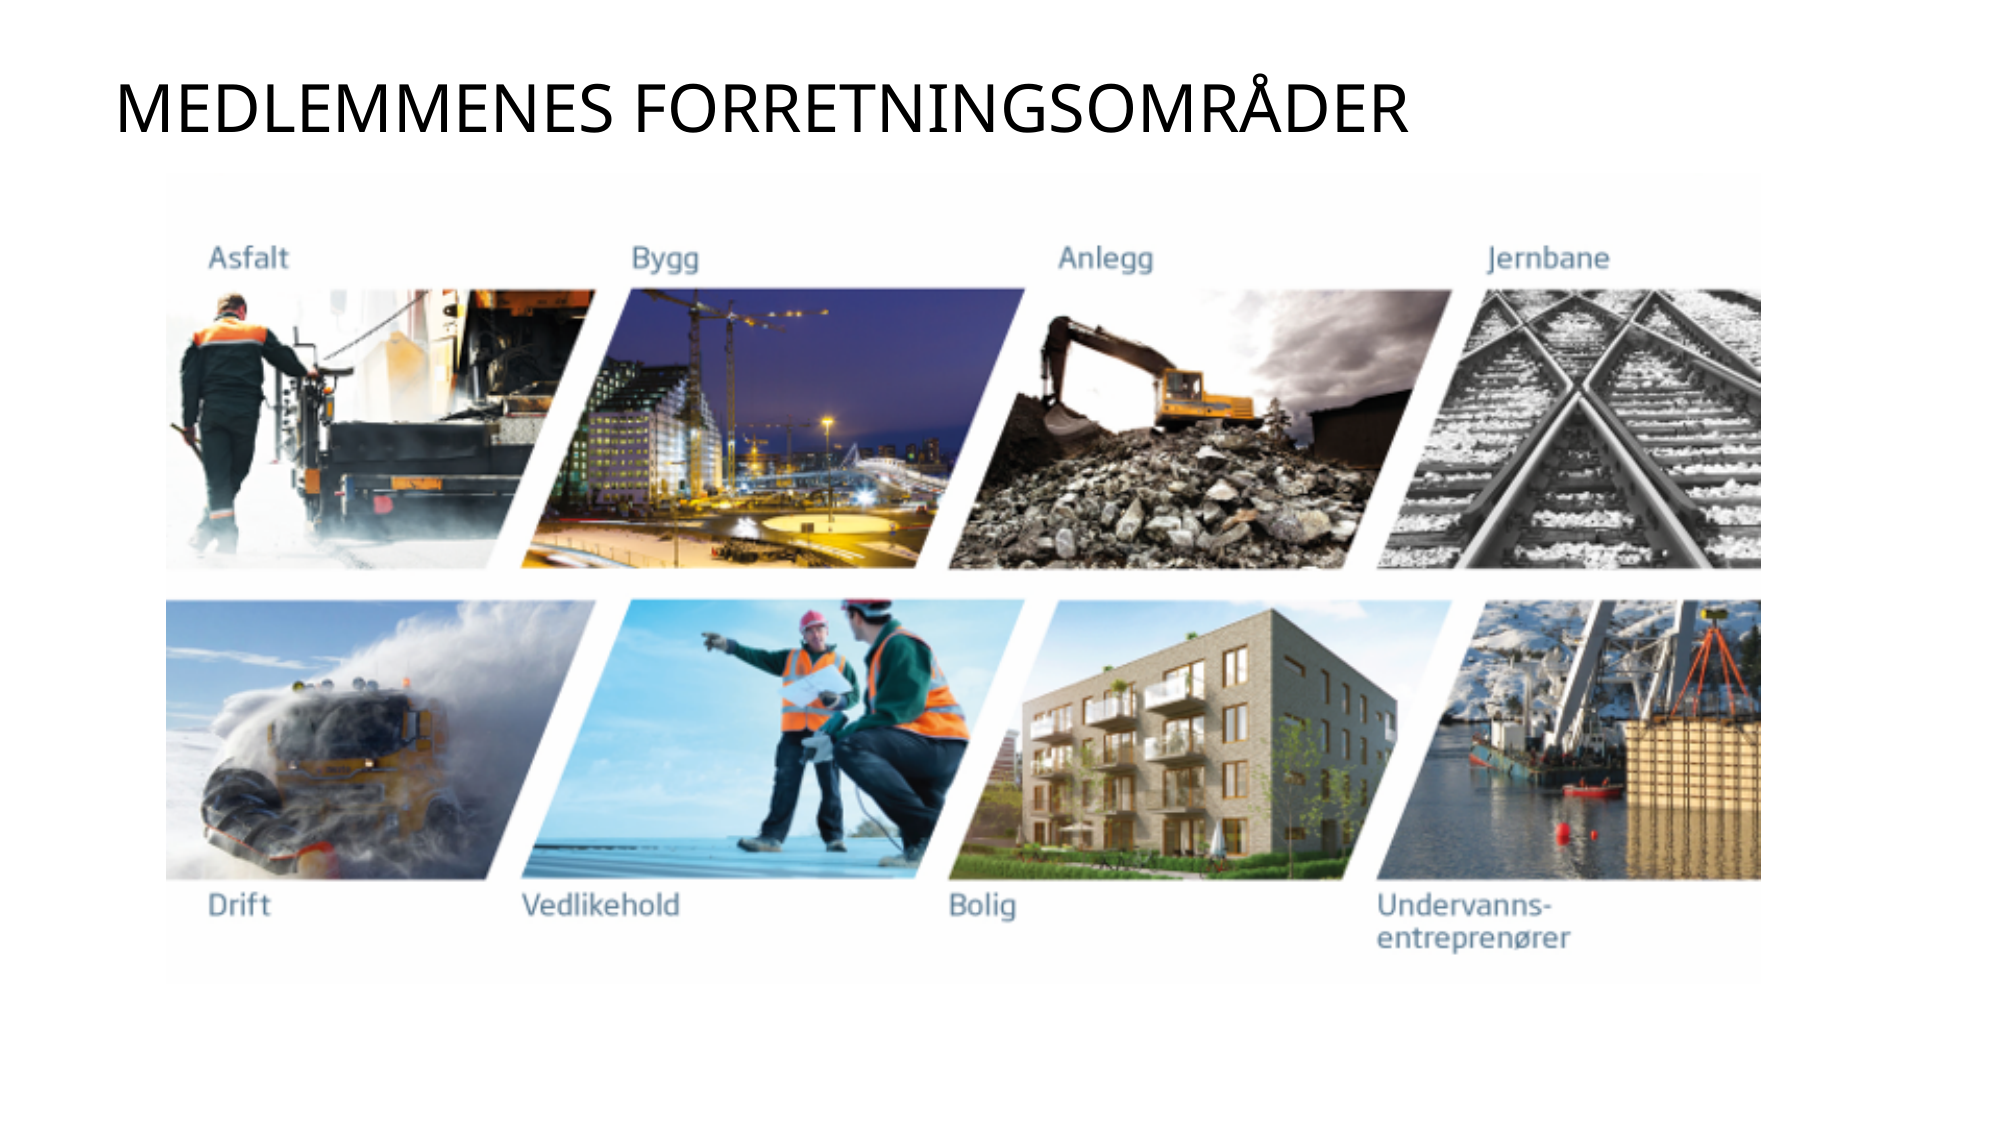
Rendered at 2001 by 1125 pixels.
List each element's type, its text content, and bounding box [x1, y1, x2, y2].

picture [166, 173, 1761, 985]
title Medlemmenes forretningsområder [99, 17, 1676, 205]
